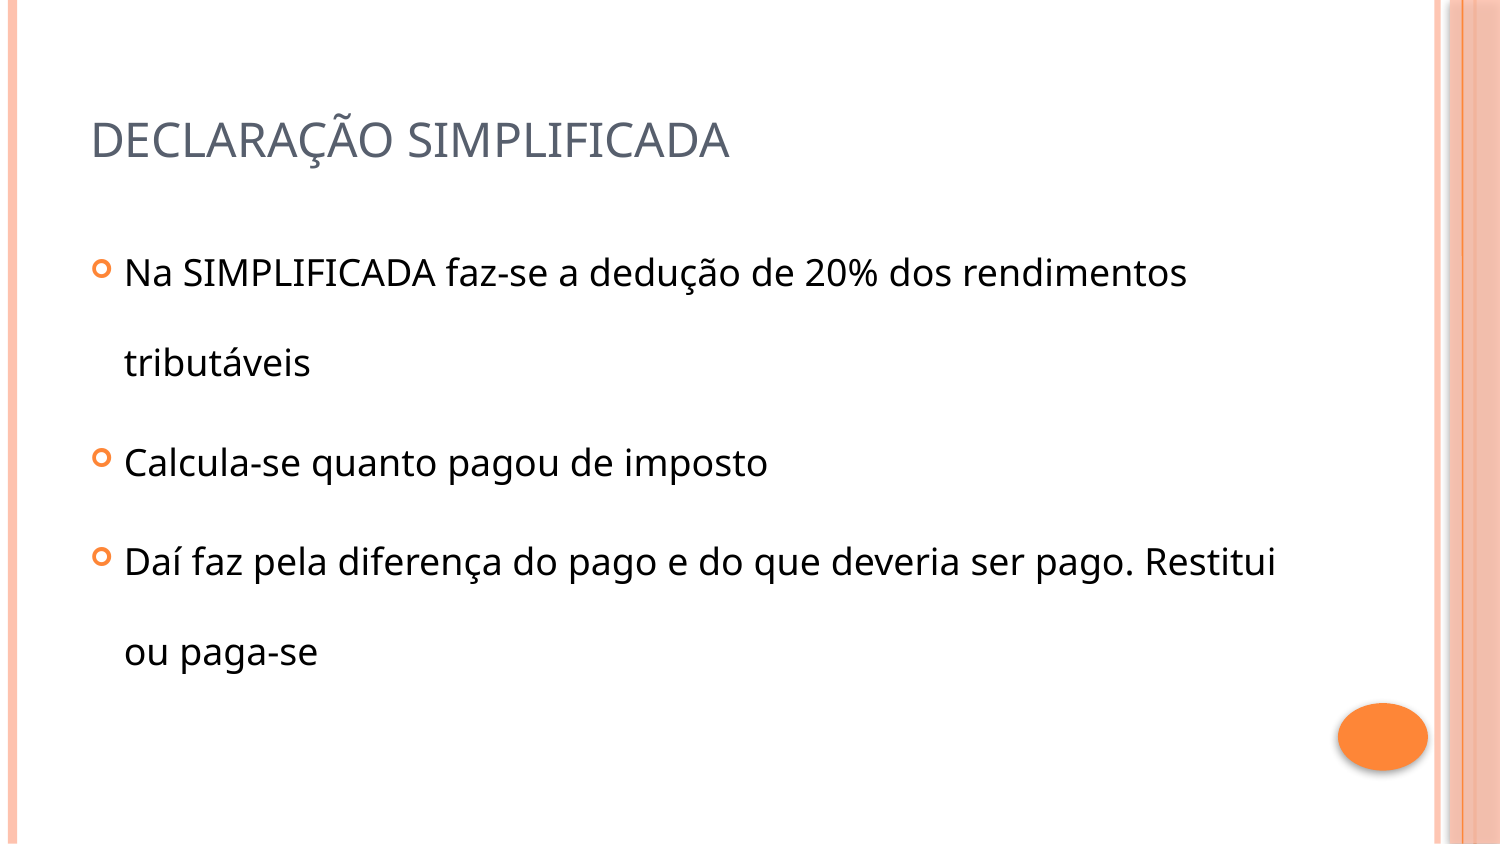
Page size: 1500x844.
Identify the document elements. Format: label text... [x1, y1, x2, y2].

title Declaração SIMPLIFICADA [75, 33, 1300, 175]
list Na SIMPLIFICADA faz-se a dedução de 20% dos rendimentos tributáveis Calcula-se quanto pagou de imposto Daí faz pela diferença do pago e do que deveria ser pago. Restitui ou paga-se [75, 196, 1341, 794]
